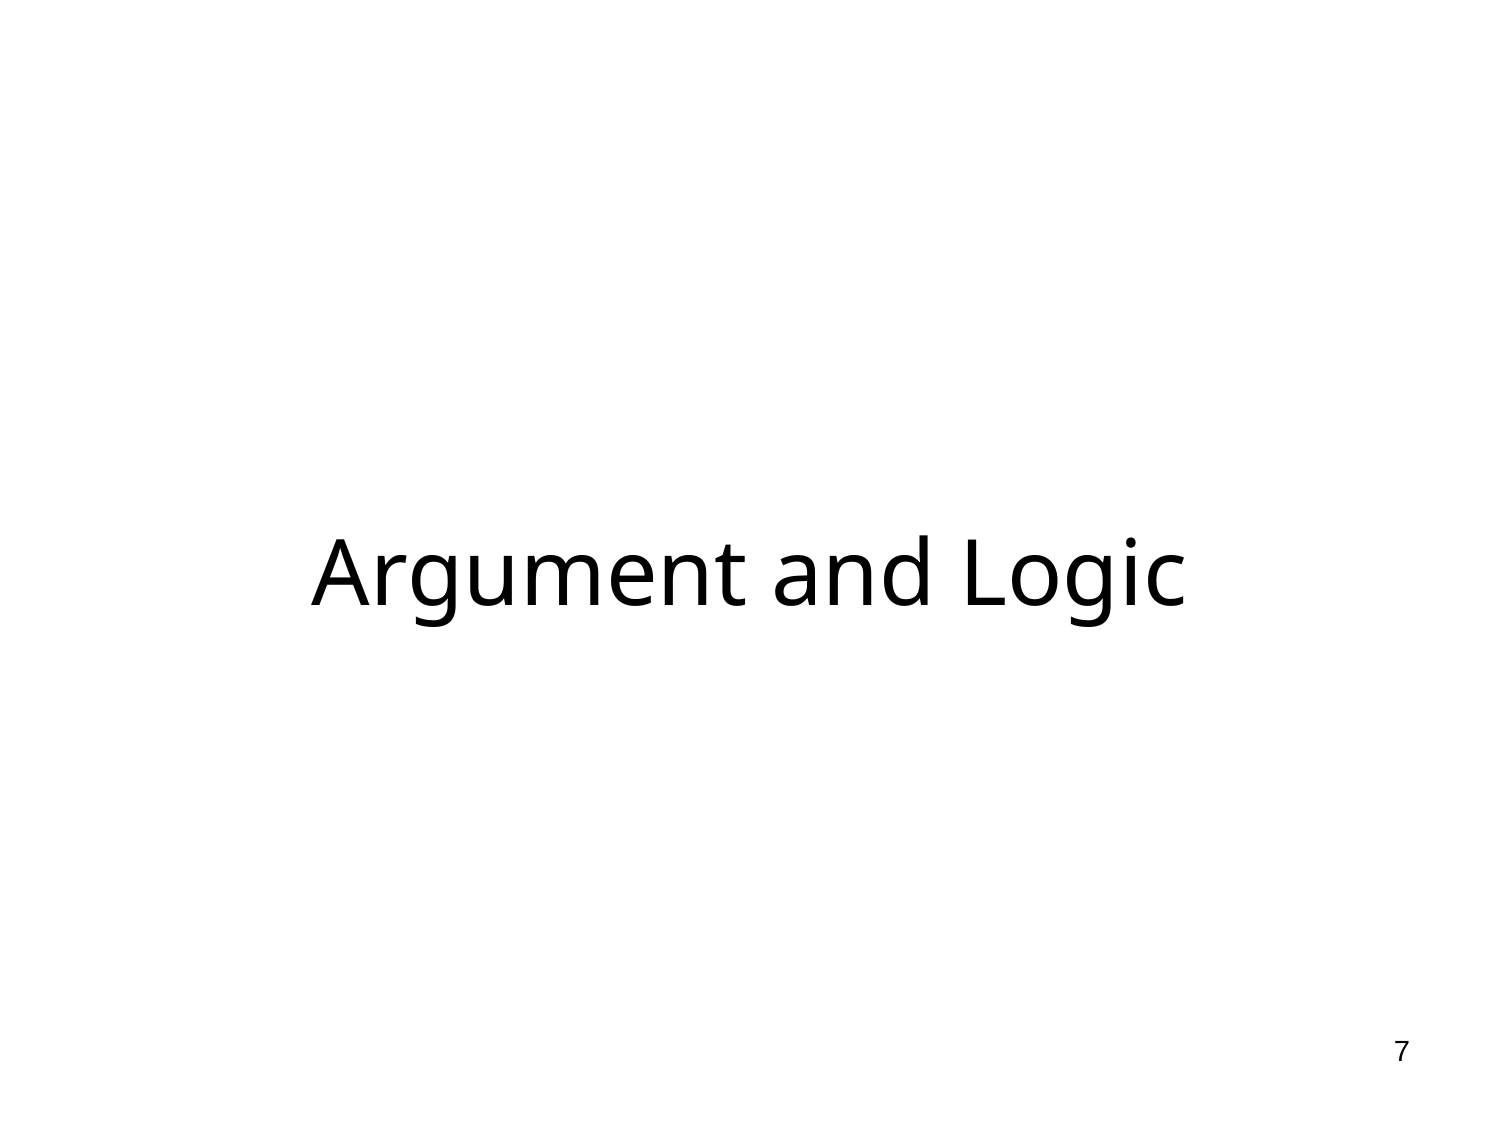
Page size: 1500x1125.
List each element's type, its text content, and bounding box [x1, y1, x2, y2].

title Argument and Logic [75, 474, 1425, 663]
slide_number 7 [1074, 1024, 1425, 1103]
